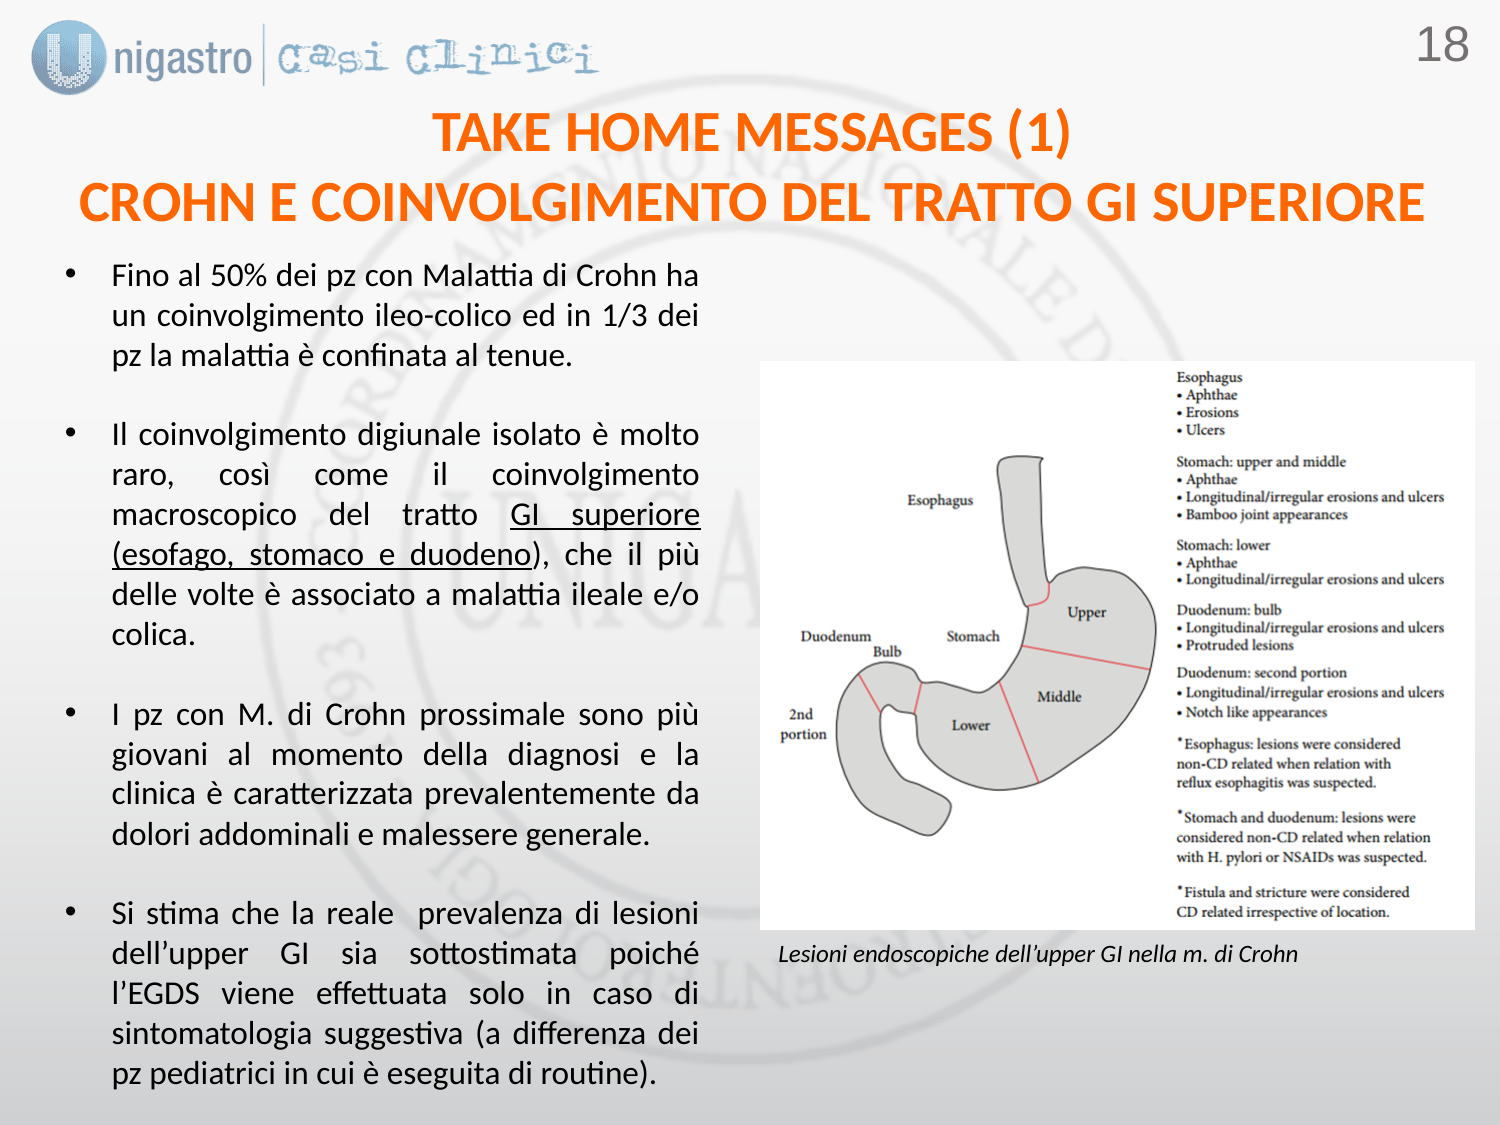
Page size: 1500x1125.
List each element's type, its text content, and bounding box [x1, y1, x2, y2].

text_box TAKE HOME MESSAGES (1) CROHN E COINVOLGIMENTO DEL TRATTO GI SUPERIORE [49, 85, 1456, 241]
picture [760, 361, 1475, 930]
text_box Fino al 50% dei pz con Malattia di Crohn ha un coinvolgimento ileo-colico ed in 1/3 dei pz la malattia è confinata al tenue. Il coinvolgimento digiunale isolato è molto raro, così come il coinvolgimento macroscopico del tratto GI superiore (esofago, stomaco e duodeno), che il più delle volte è associato a malattia ileale e/o colica. I pz con M. di Crohn prossimale sono più giovani al momento della diagnosi e la clinica è caratterizzata prevalentemente da dolori addominali e malessere generale. Si stima che la reale prevalenza di lesioni dell’upper GI sia sottostimata poiché l’EGDS viene effettuata solo in caso di sintomatologia suggestiva (a differenza dei pz pediatrici in cui è eseguita di routine). [50, 245, 716, 1099]
slide_number 17 [1385, 0, 1500, 83]
text_box Lesioni endoscopiche dell’upper GI nella m. di Crohn [763, 930, 1315, 975]
